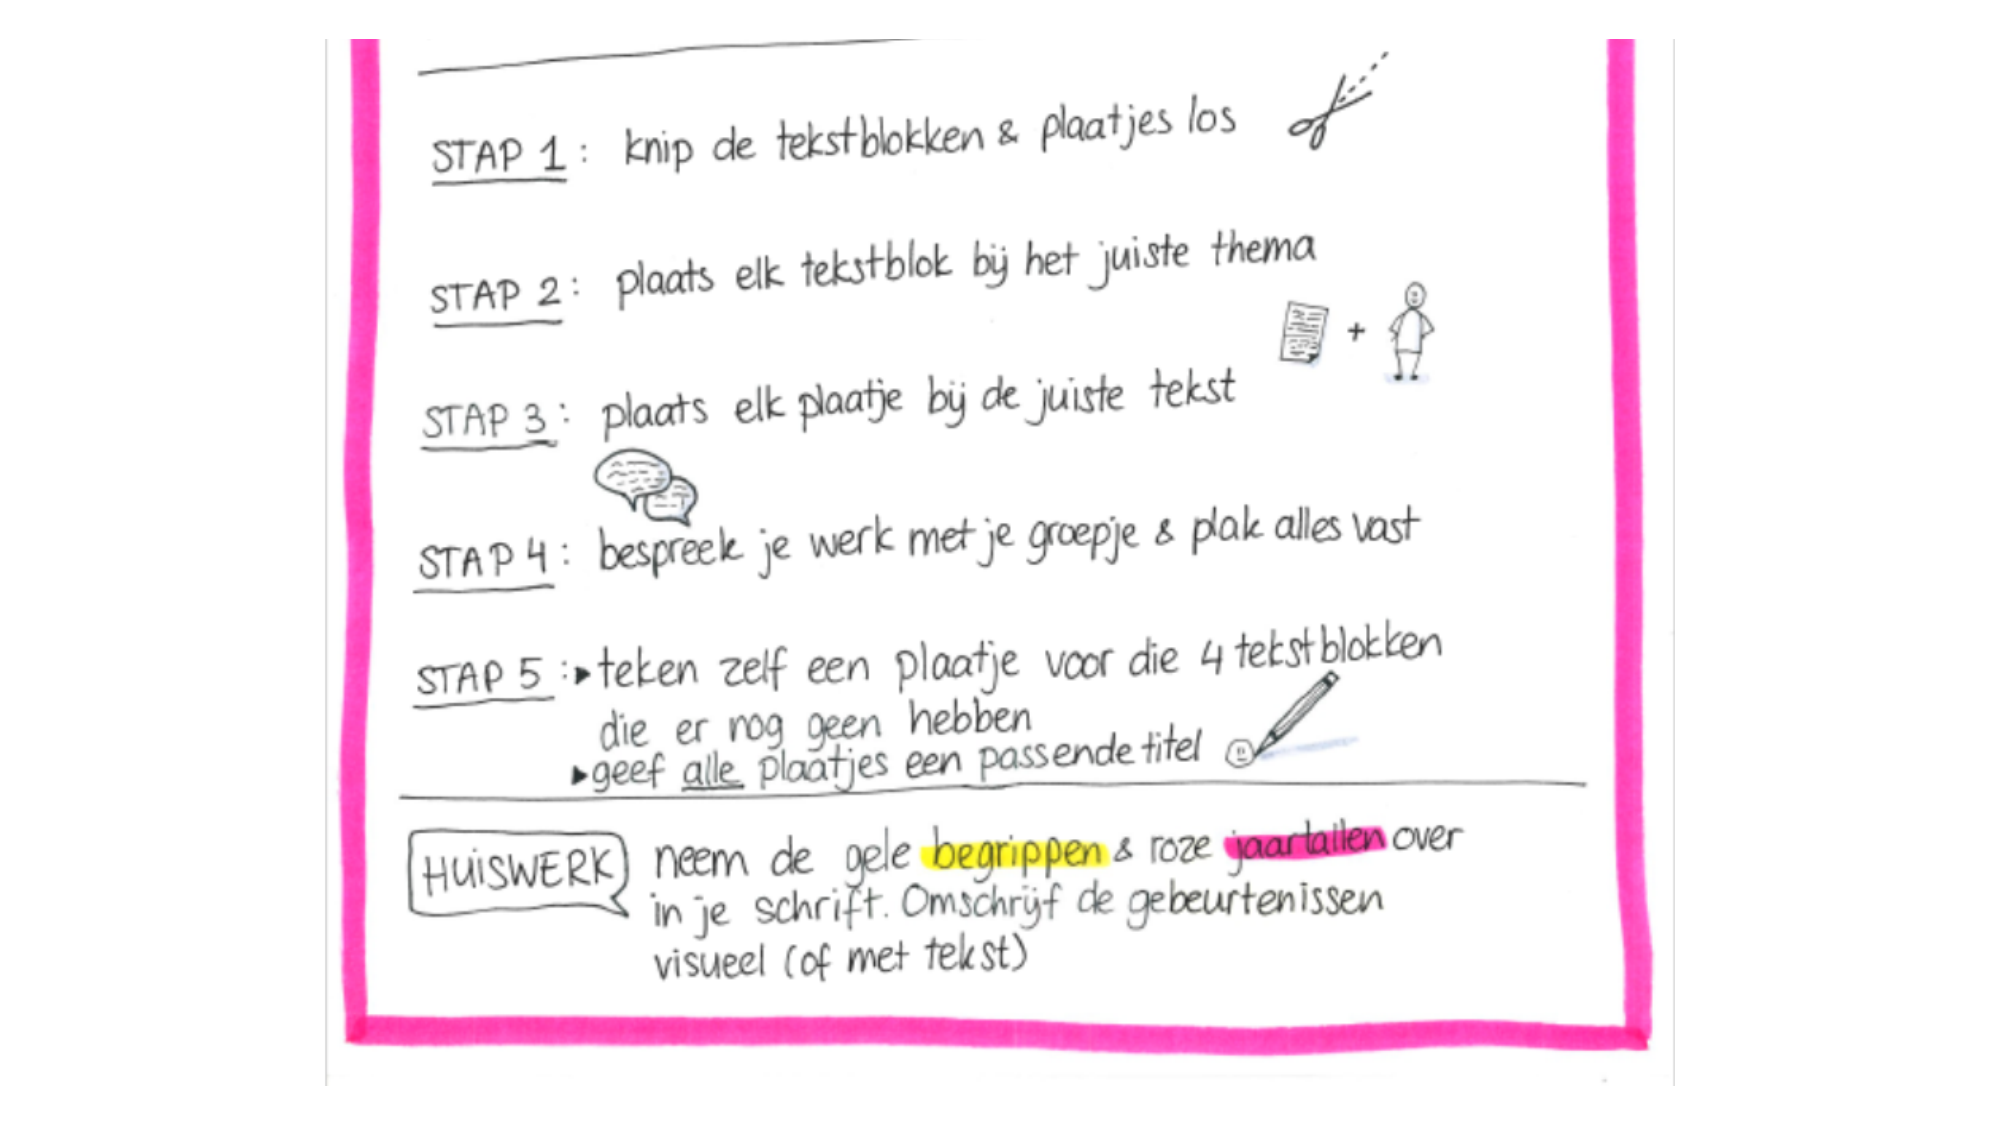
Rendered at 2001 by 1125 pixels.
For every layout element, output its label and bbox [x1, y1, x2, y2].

picture [476, 0, 1524, 1125]
